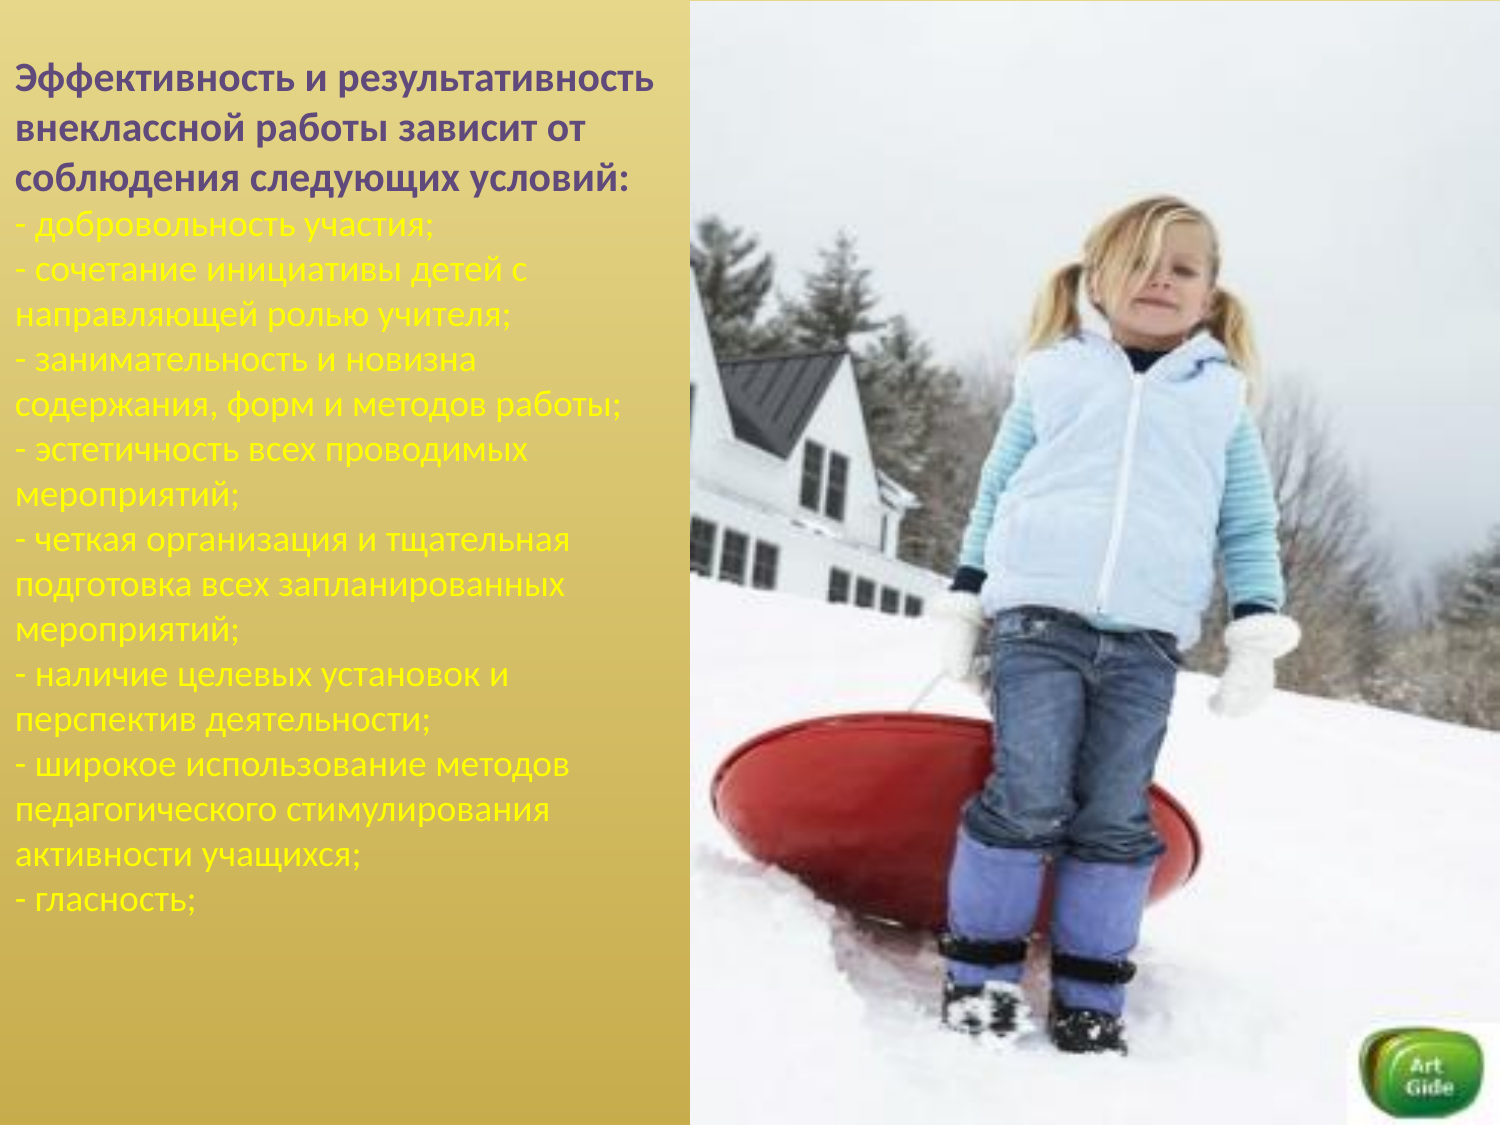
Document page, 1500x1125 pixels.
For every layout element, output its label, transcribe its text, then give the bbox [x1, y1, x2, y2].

text_box Эффективность и результативность внеклассной работы зависит от соблюдения следующих условий: - добровольность участия; - сочетание инициативы детей с направляющей ролью учителя; - занимательность и новизна содержания, форм и методов работы; - эстетичность всех проводимых мероприятий; - четкая организация и тщательная подготовка всех запланированных мероприятий; - наличие целевых установок и перспектив деятельности; - широкое использование методов педагогического стимулирования активности учащихся; - гласность; [0, 41, 685, 927]
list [690, 1, 1500, 1125]
